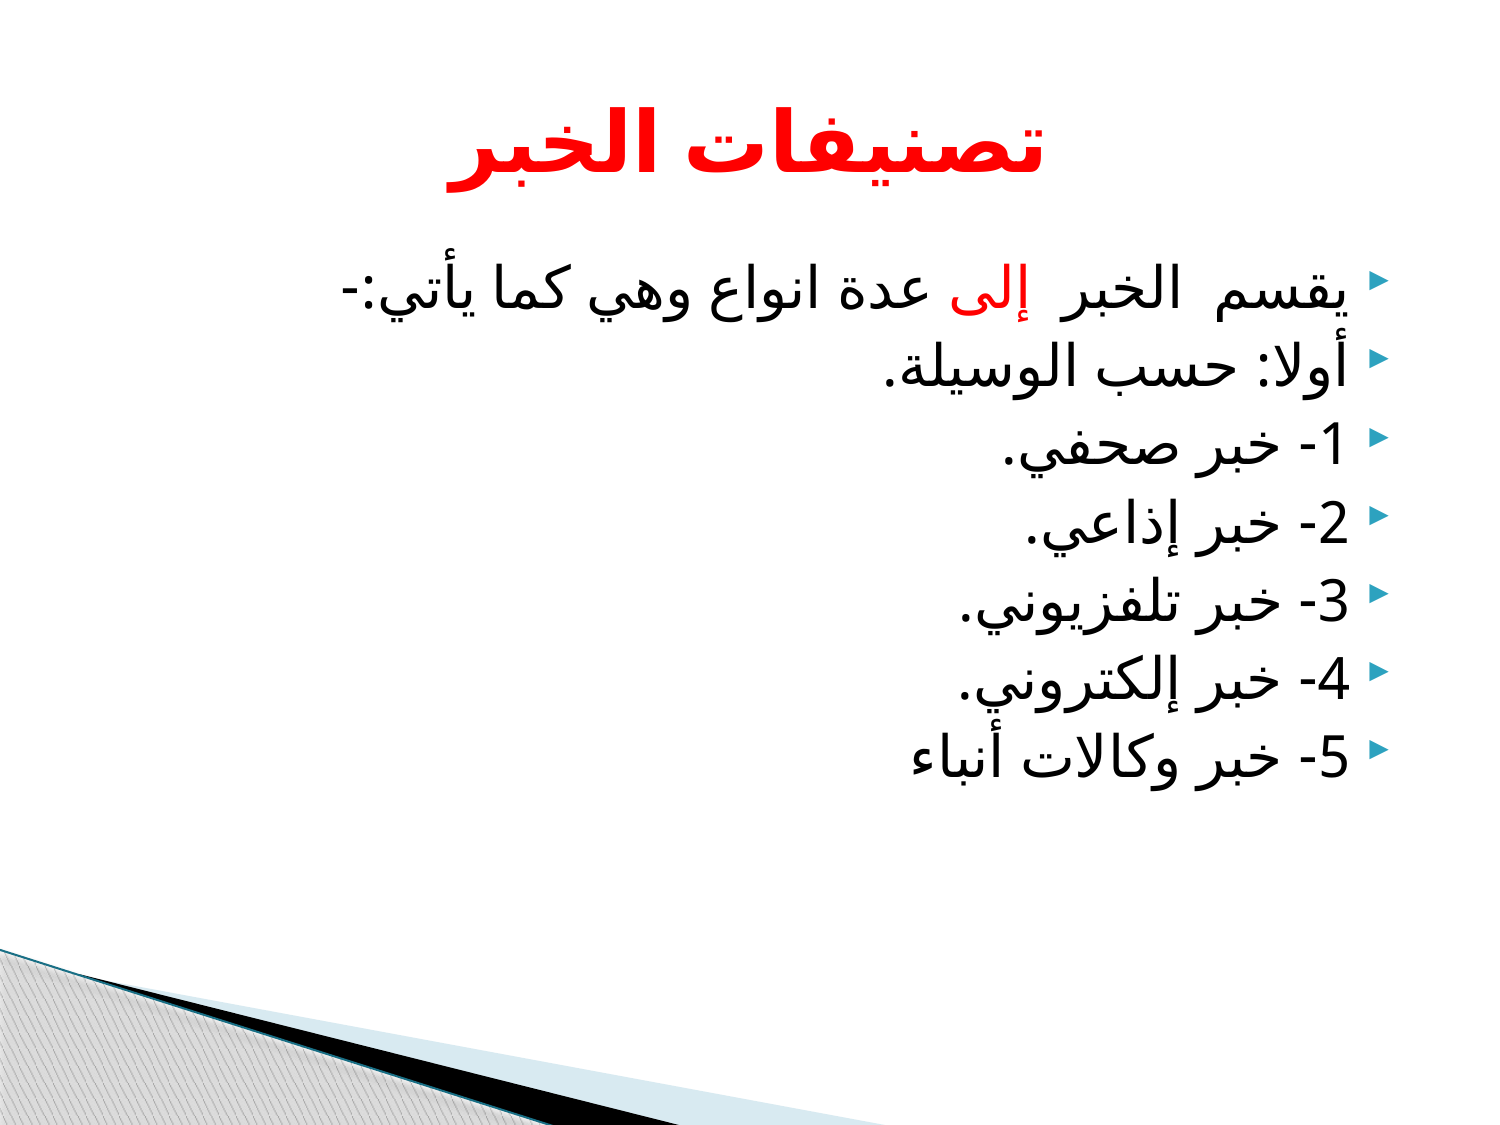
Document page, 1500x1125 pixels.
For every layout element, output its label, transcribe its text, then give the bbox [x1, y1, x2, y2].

list يقسم الخبر إلى عدة انواع وهي كما يأتي:- أولا: حسب الوسيلة. 1- خبر صحفي. 2- خبر إذاعي. 3- خبر تلفزيوني. 4- خبر إلكتروني. 5- خبر وكالات أنباء [75, 243, 1425, 986]
title تصنيفات الخبر [75, 45, 1425, 233]
